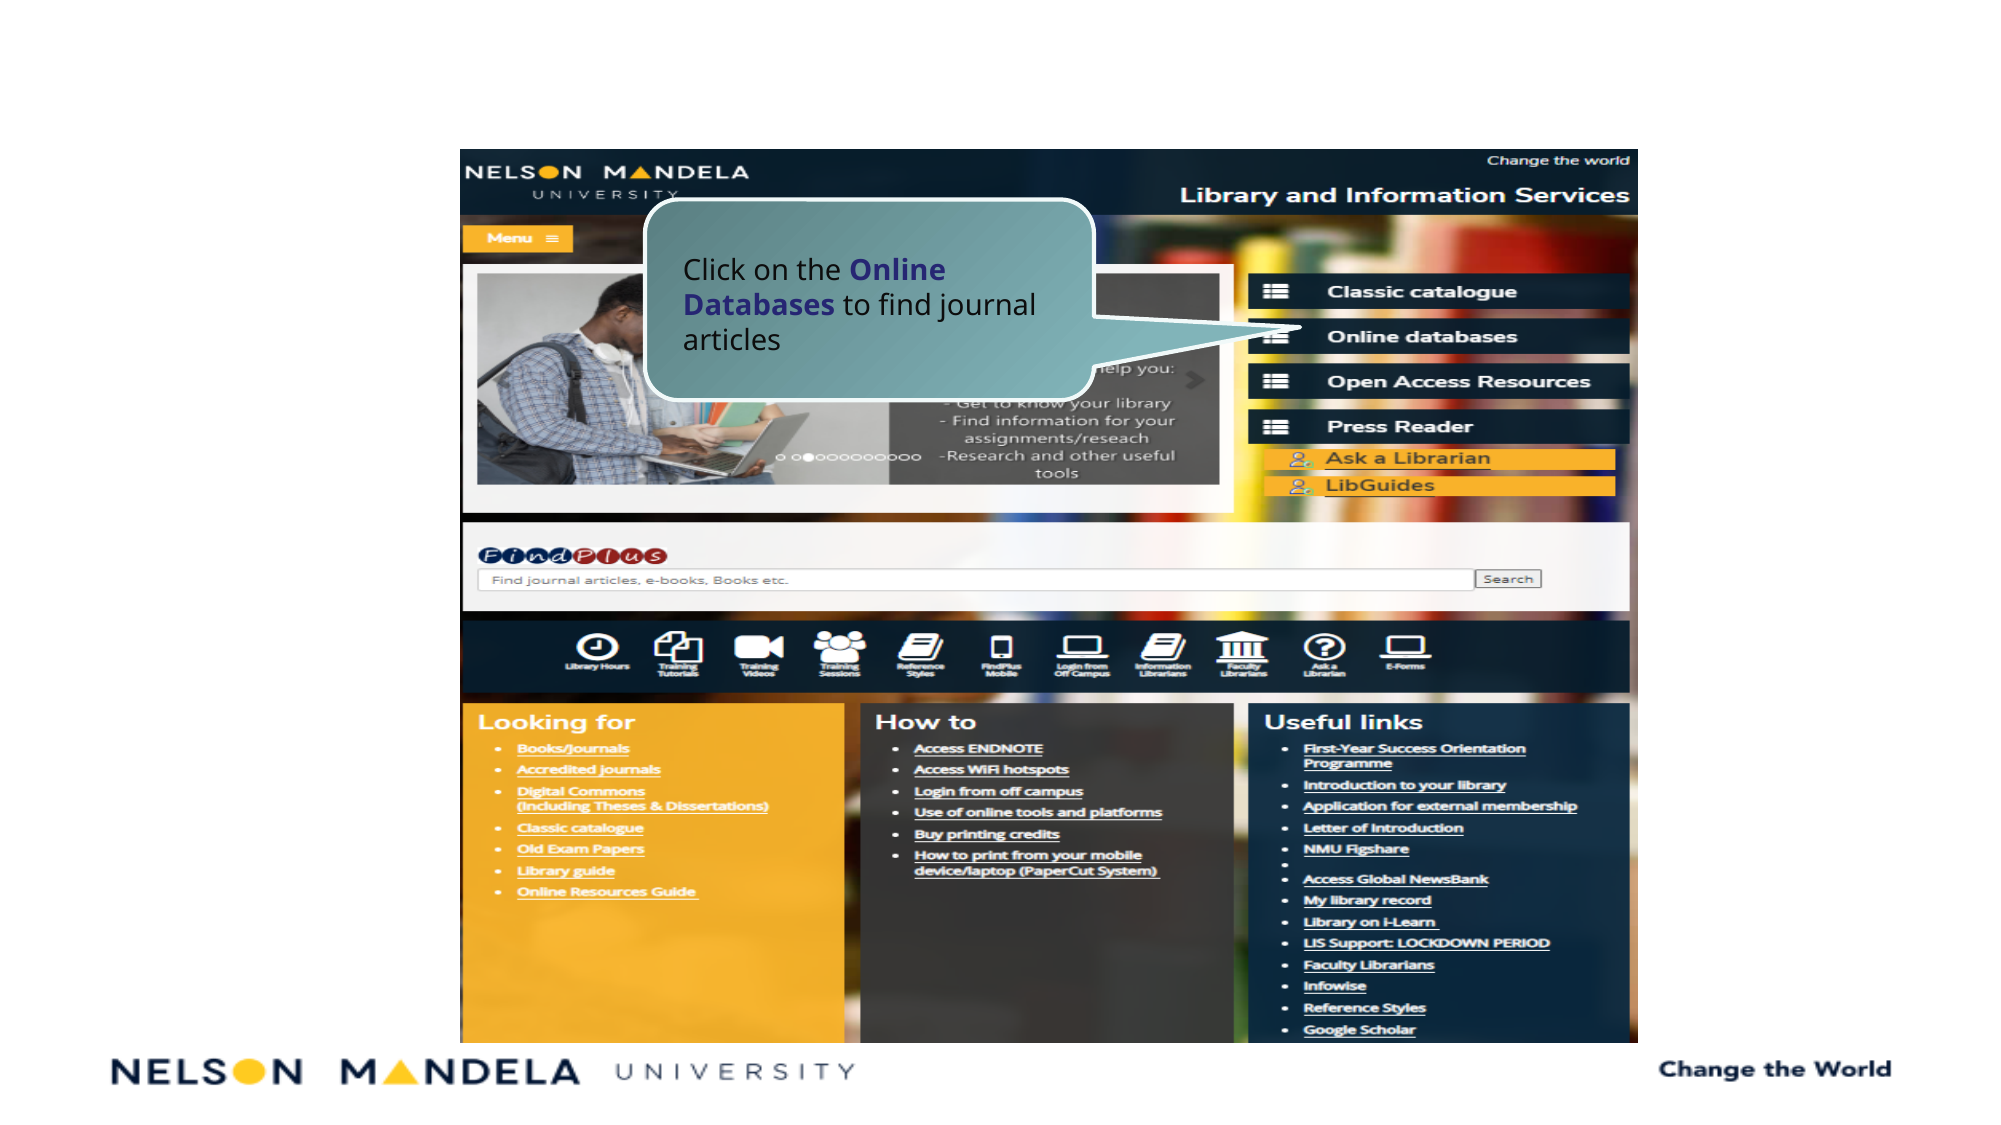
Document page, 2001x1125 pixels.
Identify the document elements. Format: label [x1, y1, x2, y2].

picture [460, 149, 1638, 1044]
